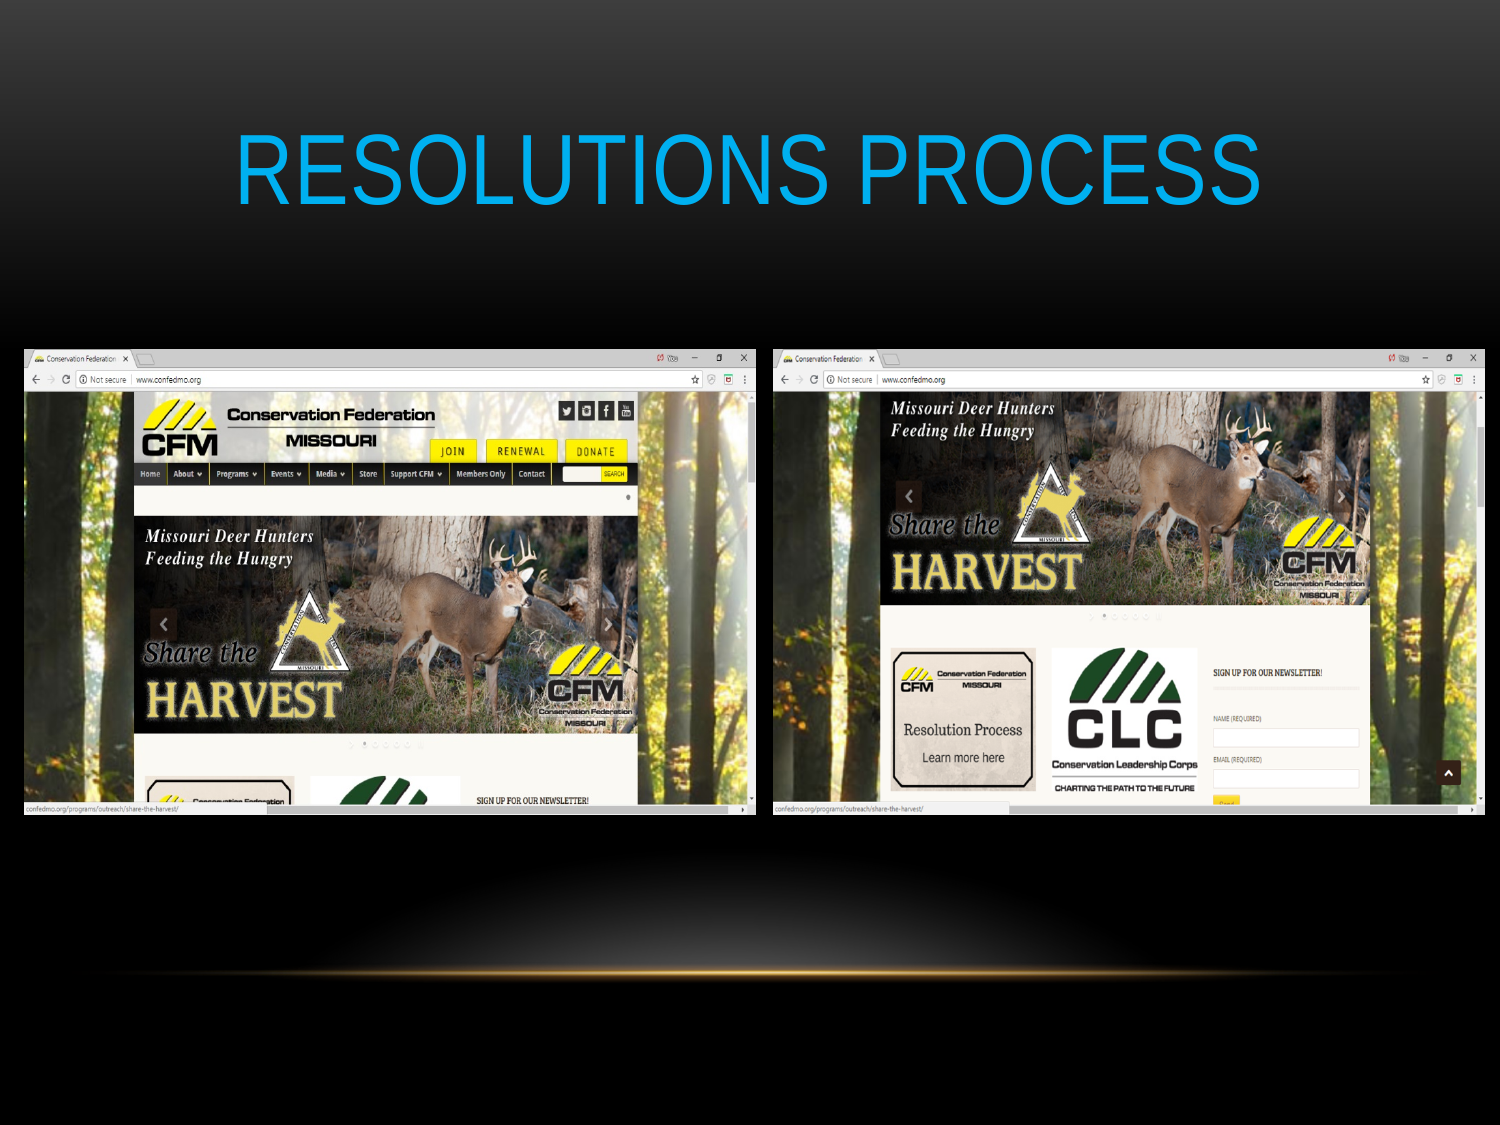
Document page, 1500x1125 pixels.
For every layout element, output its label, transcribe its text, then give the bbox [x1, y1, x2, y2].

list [773, 349, 1486, 815]
title Resolutions Process [99, 45, 1400, 233]
picture [0, 0, 1500, 1125]
